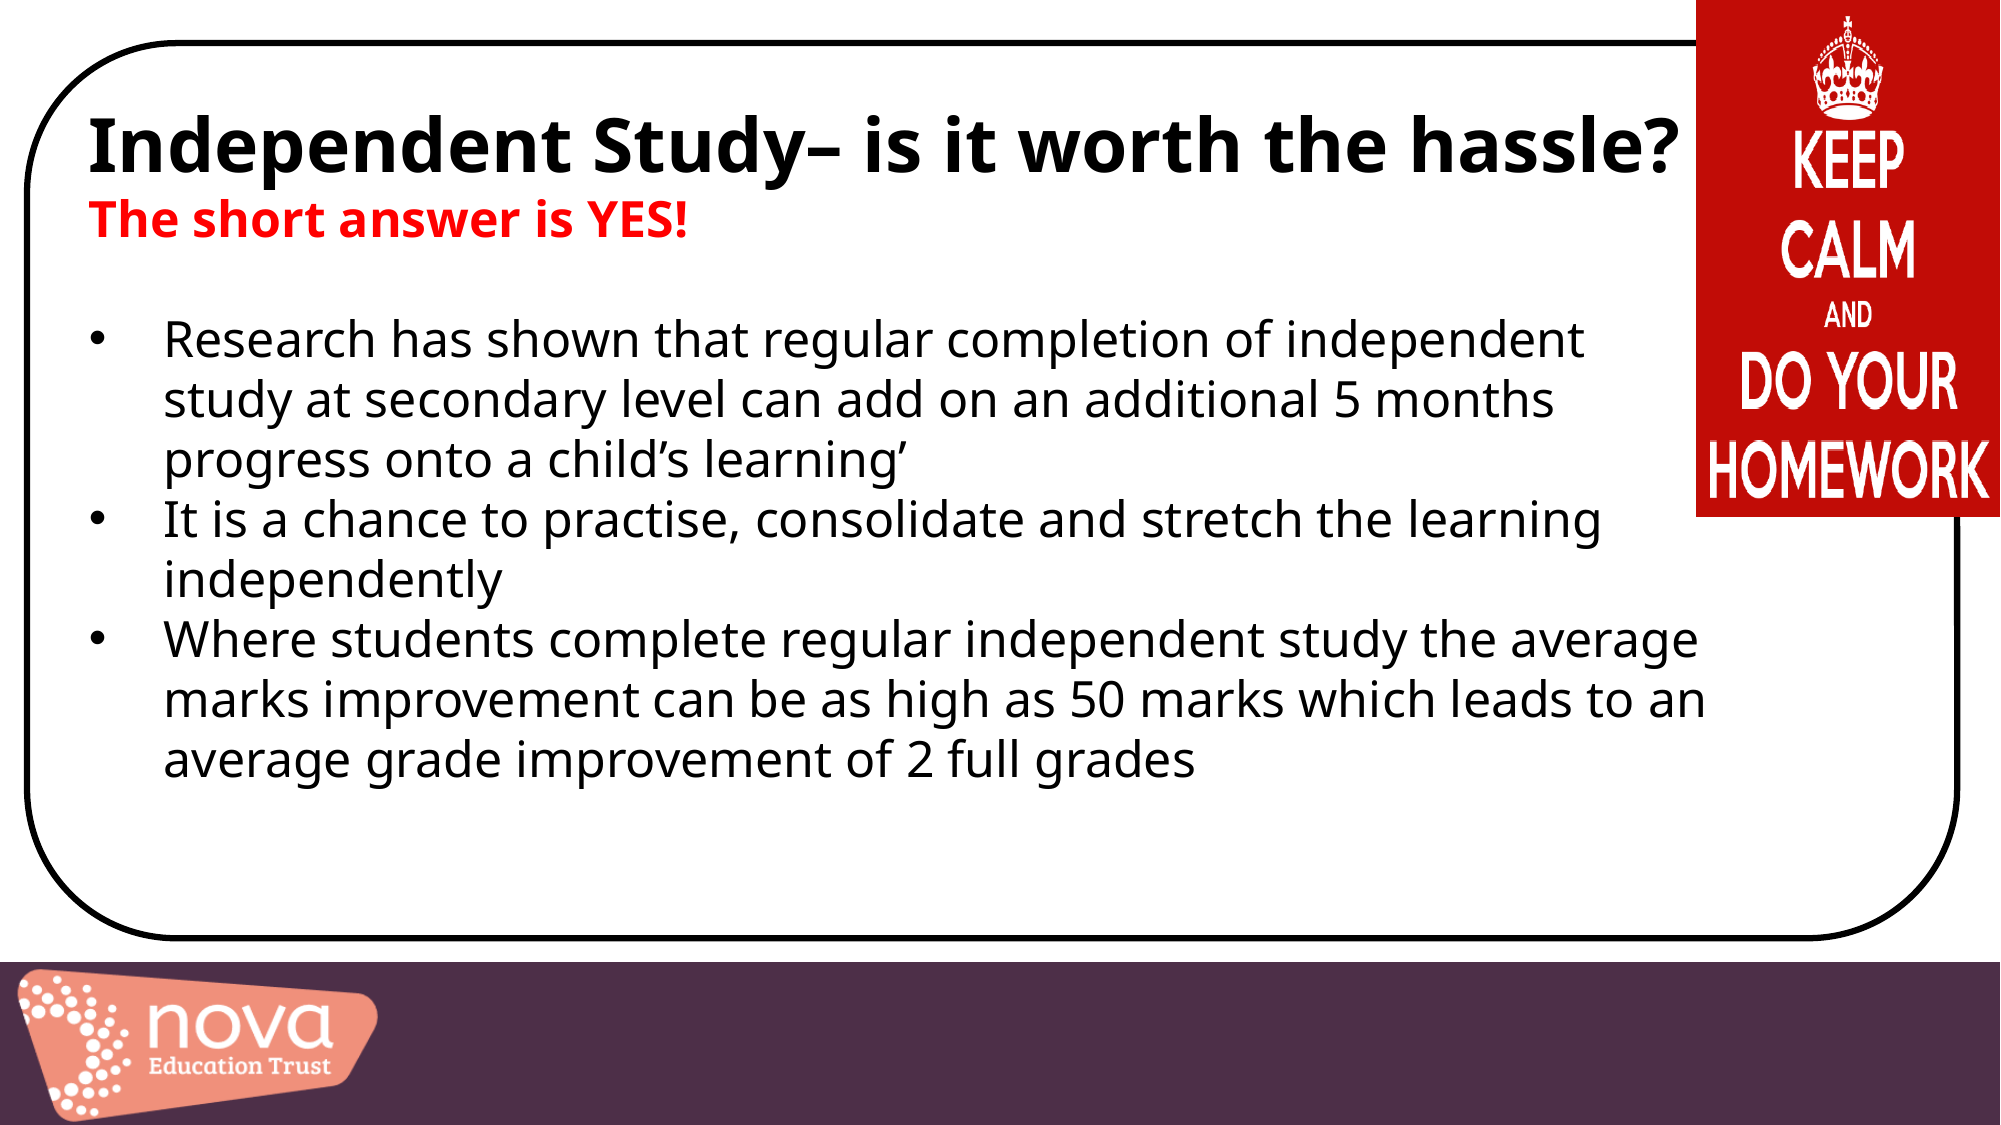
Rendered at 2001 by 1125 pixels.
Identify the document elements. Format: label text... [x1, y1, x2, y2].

text_box Independent Study– is it worth the hassle? The short answer is YES! Research has shown that regular completion of independent study at secondary level can add on an additional 5 months progress onto a child’s learning’ It is a chance to practise, consolidate and stretch the learning independently Where students complete regular independent study the average marks improvement can be as high as 50 marks which leads to an average grade improvement of 2 full grades [73, 89, 1743, 961]
text_box What is your favourite maths topic? [1743, 525, 1959, 940]
text_box What is your favourite maths topic? [25, 41, 1690, 899]
picture [0, 962, 2000, 1125]
picture [1696, 0, 2000, 517]
